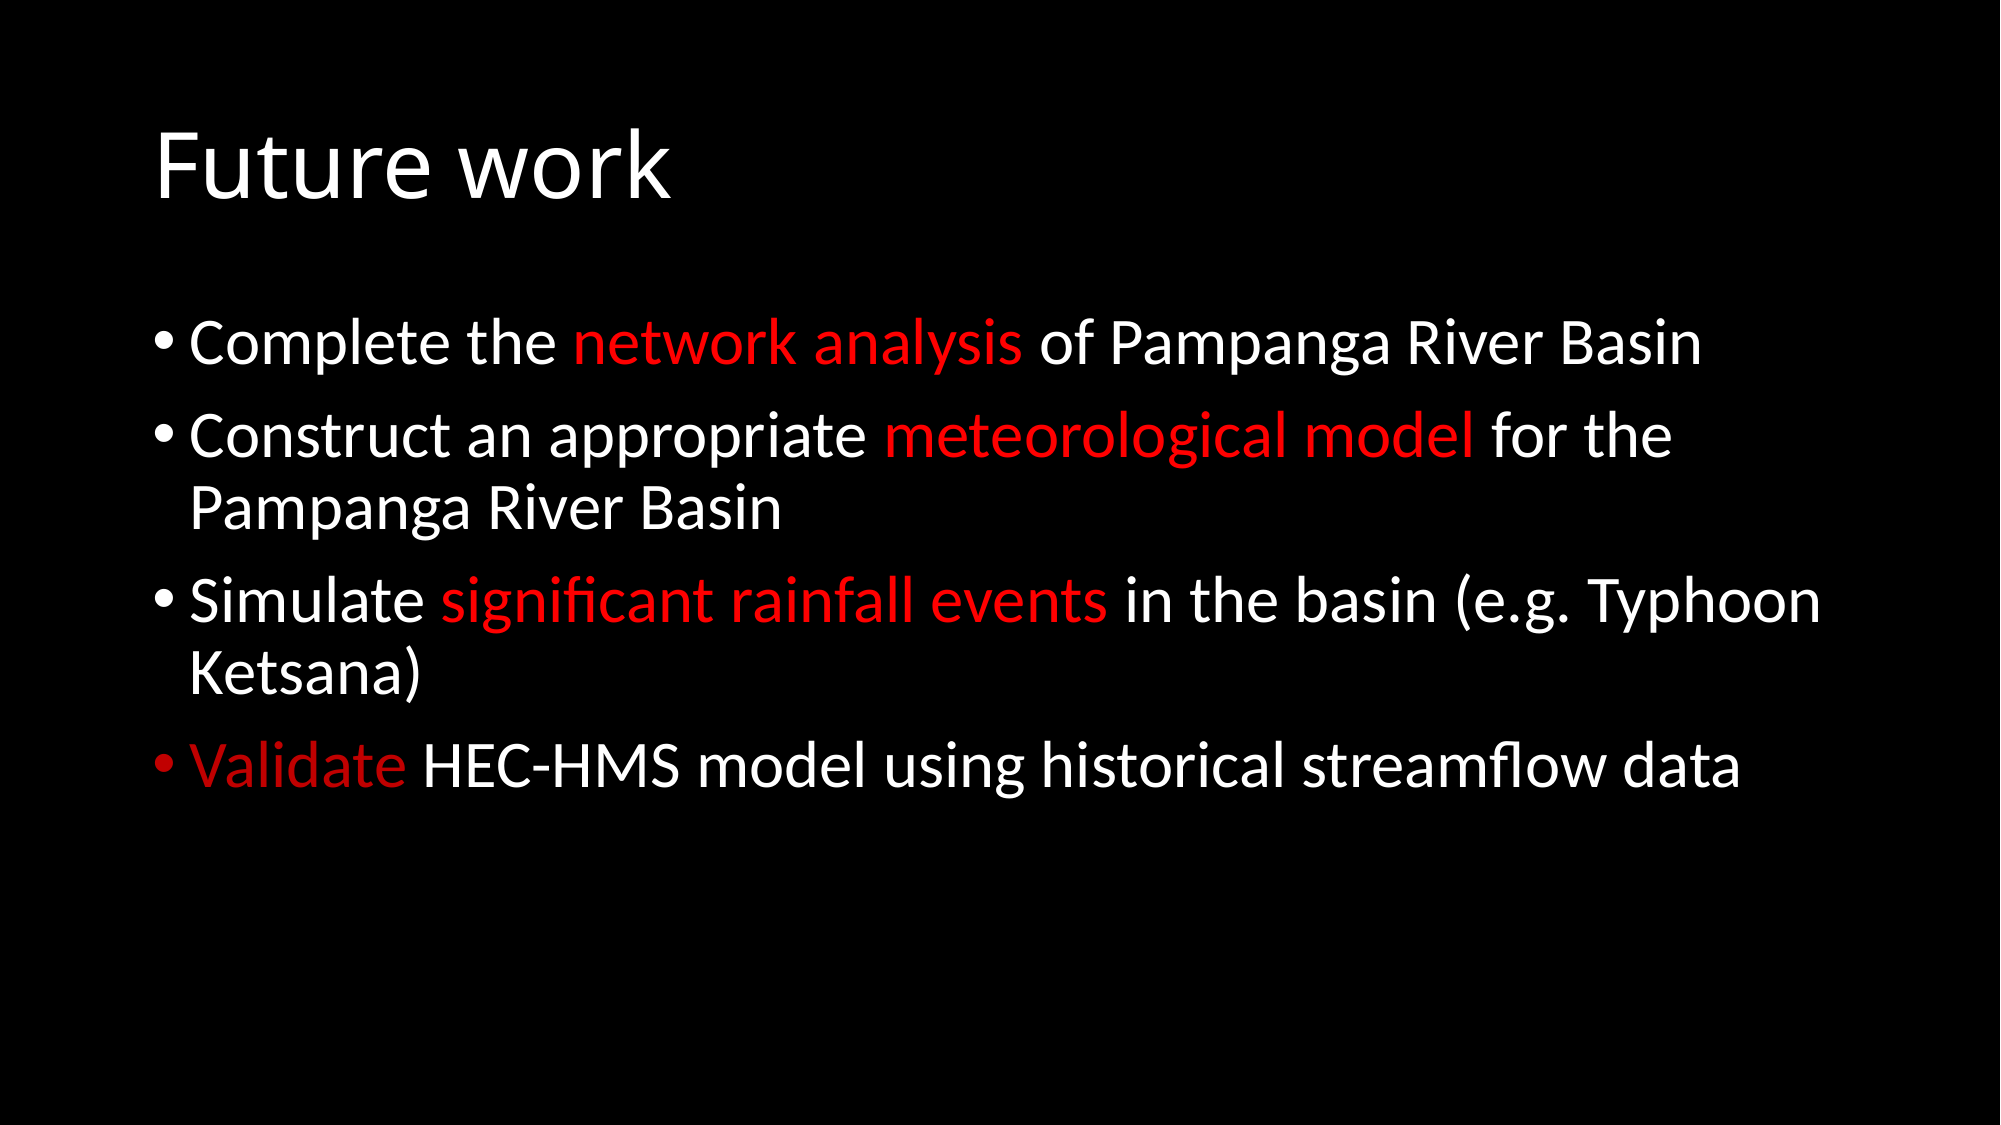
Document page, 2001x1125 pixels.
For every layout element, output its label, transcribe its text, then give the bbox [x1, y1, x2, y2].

title Future work [137, 59, 1863, 278]
list Complete the network analysis of Pampanga River Basin Construct an appropriate meteorological model for the Pampanga River Basin Simulate significant rainfall events in the basin (e.g. Typhoon Ketsana) Validate HEC-HMS model using historical streamflow data [137, 299, 1863, 1014]
